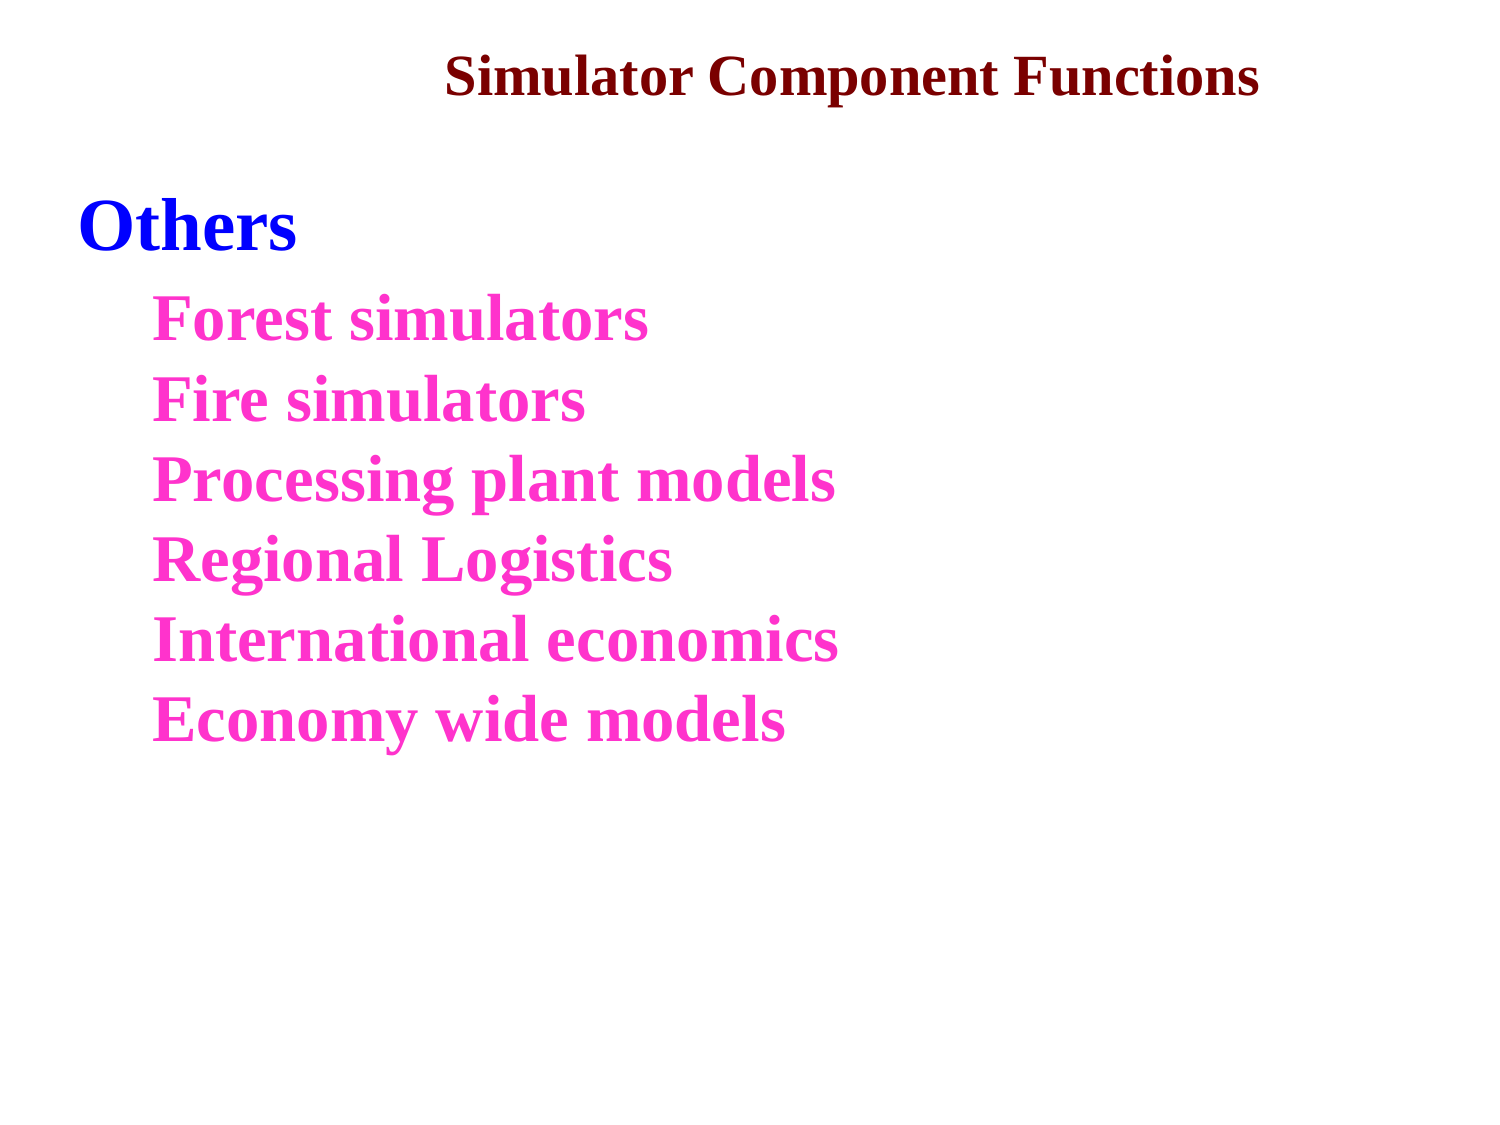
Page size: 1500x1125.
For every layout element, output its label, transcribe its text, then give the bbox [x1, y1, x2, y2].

text_box Others Forest simulators Fire simulators Processing plant models Regional Logistics International economics Economy wide models [62, 167, 988, 953]
text_box Simulator Component Functions [429, 29, 1276, 115]
